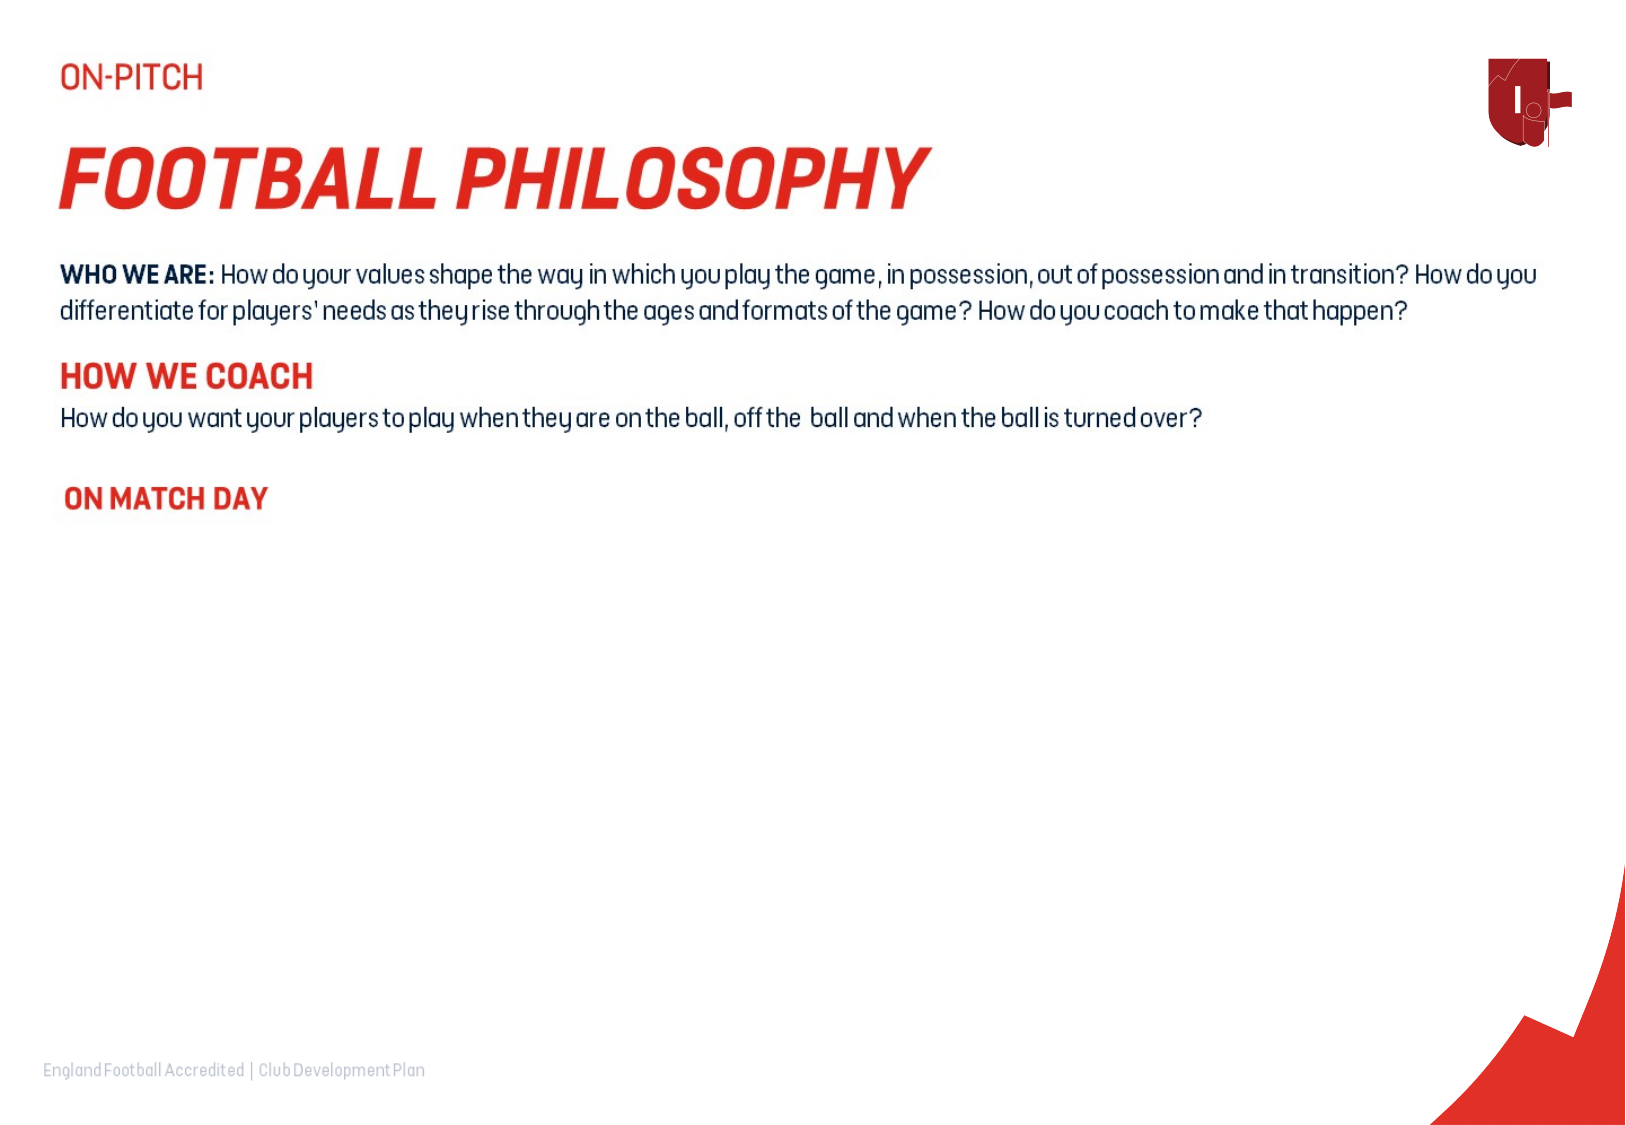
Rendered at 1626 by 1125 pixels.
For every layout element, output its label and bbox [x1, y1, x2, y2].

picture [1152, 790, 1625, 1125]
picture [0, 1022, 795, 1125]
picture [0, 0, 1625, 532]
